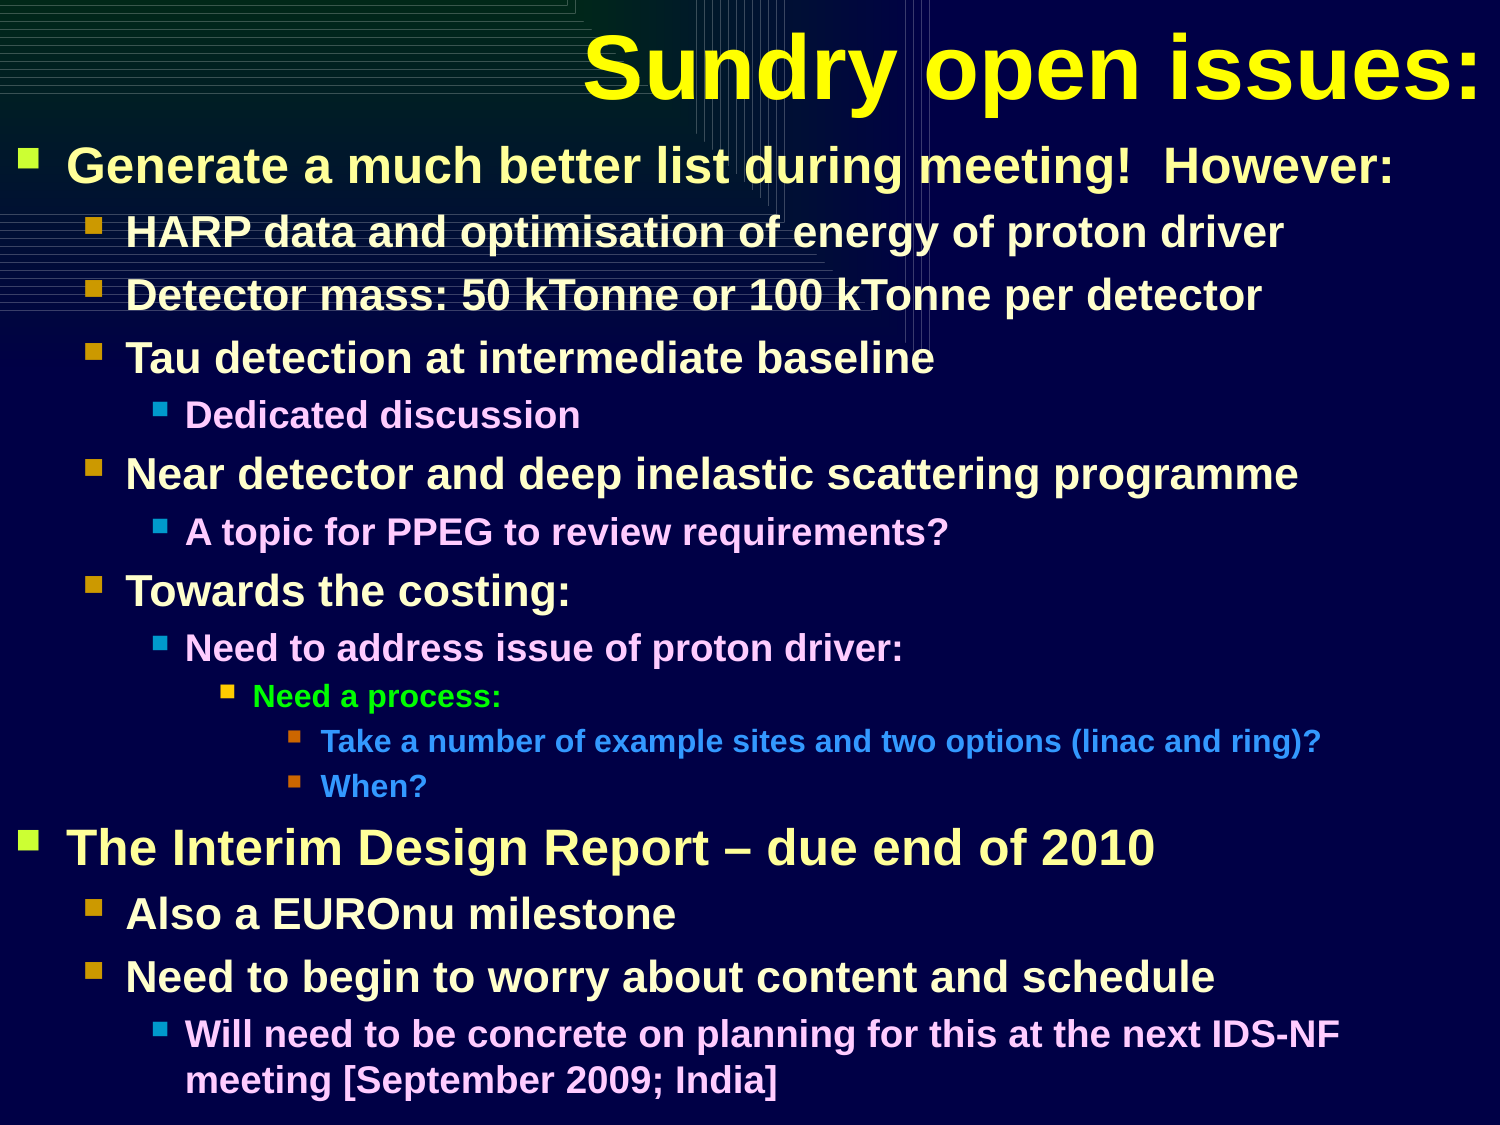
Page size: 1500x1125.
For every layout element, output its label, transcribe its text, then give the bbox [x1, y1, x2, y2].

title Sundry open issues: [0, 0, 1500, 124]
list Generate a much better list during meeting! However: HARP data and optimisation of energy of proton driver Detector mass: 50 kTonne or 100 kTonne per detector Tau detection at intermediate baseline Dedicated discussion Near detector and deep inelastic scattering programme A topic for PPEG to review requirements? Towards the costing: Need to address issue of proton driver: Need a process: Take a number of example sites and two options (linac and ring)? When? The Interim Design Report – due end of 2010 Also a EUROnu milestone Need to begin to worry about content and schedule Will need to be concrete on planning for this at the next IDS-NF meeting [September 2009; India] [0, 124, 1500, 1125]
